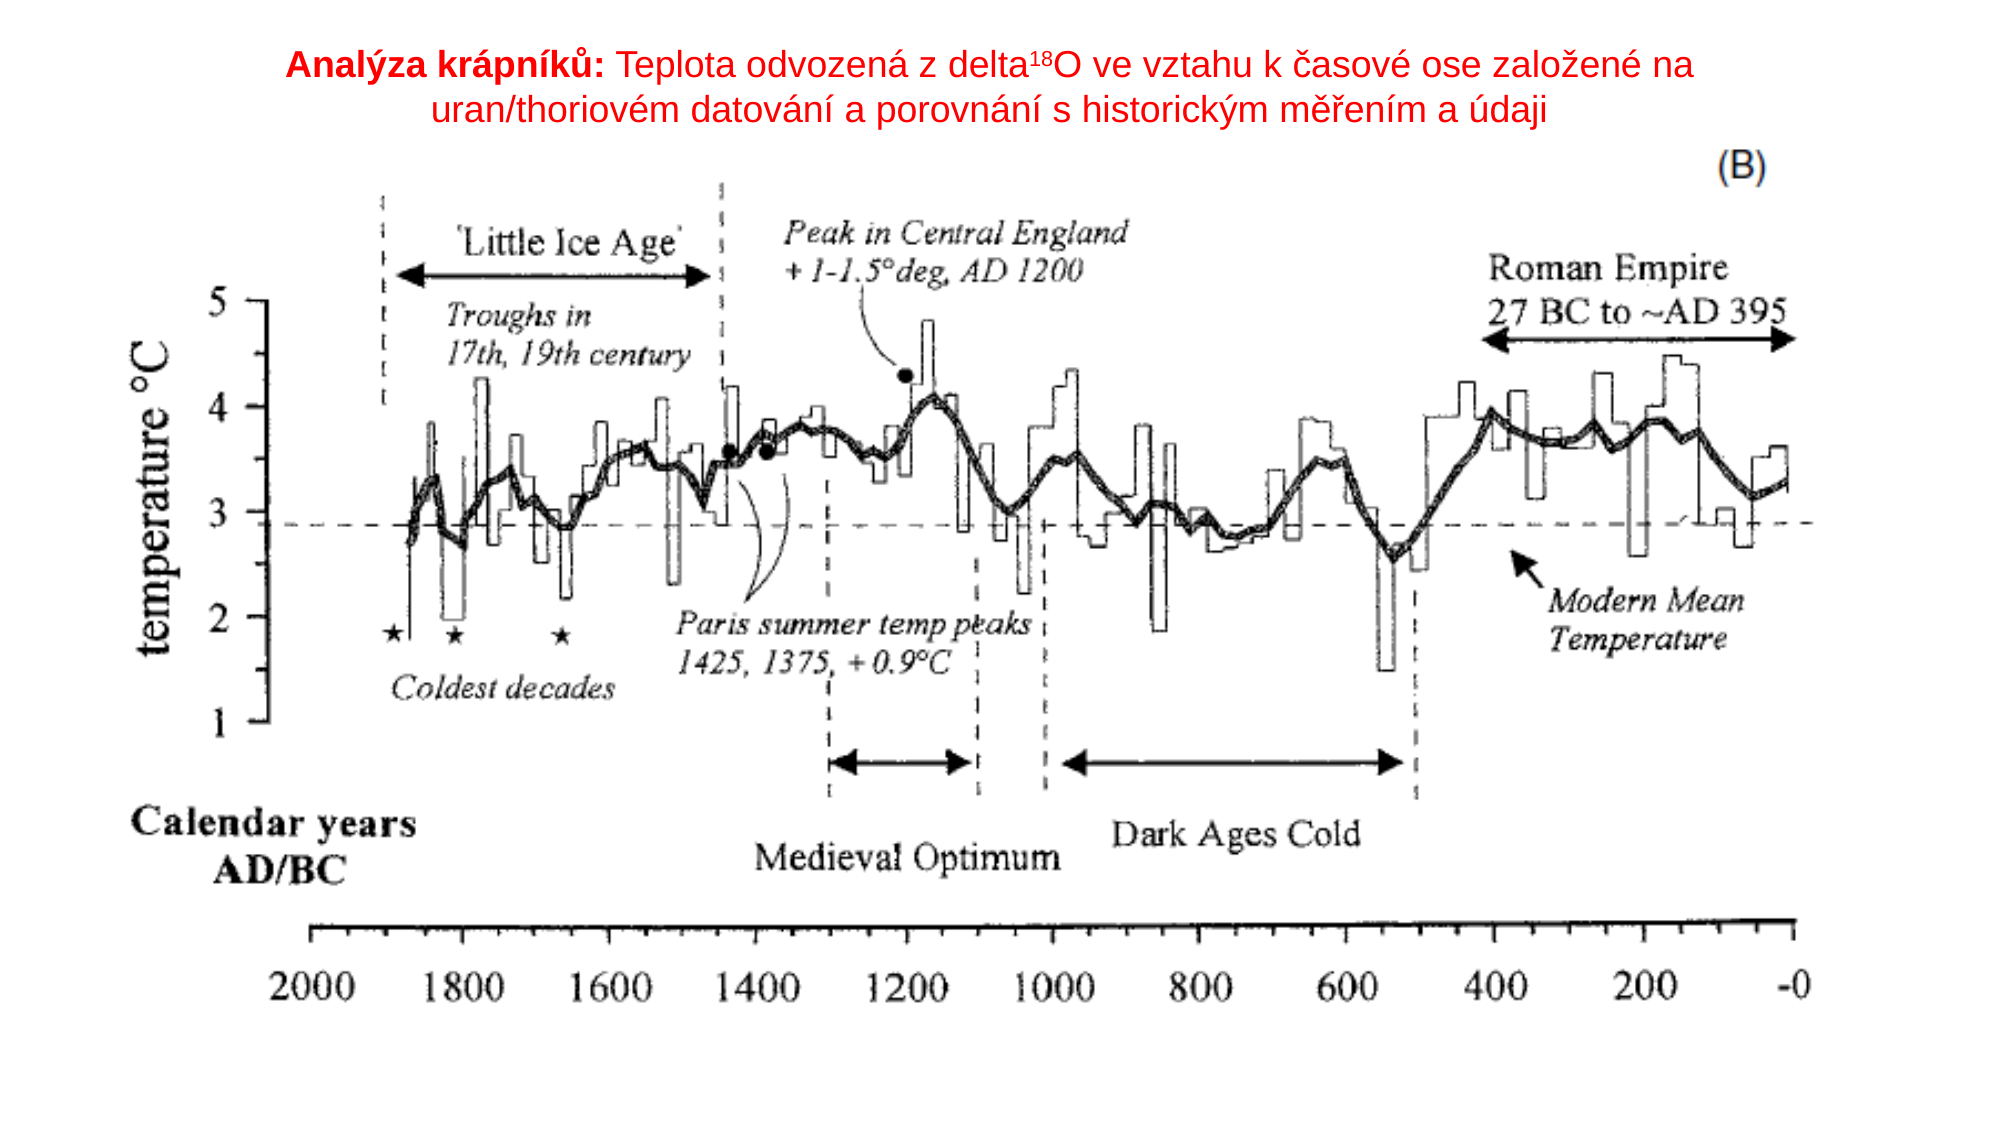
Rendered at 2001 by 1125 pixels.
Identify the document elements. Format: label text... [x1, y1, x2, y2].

text_box Analýza krápníků: Teplota odvozená z delta18O ve vztahu k časové ose založené na uran/thoriovém datování a porovnání s historickým měřením a údaji [162, 32, 1817, 138]
picture [72, 143, 1895, 1046]
